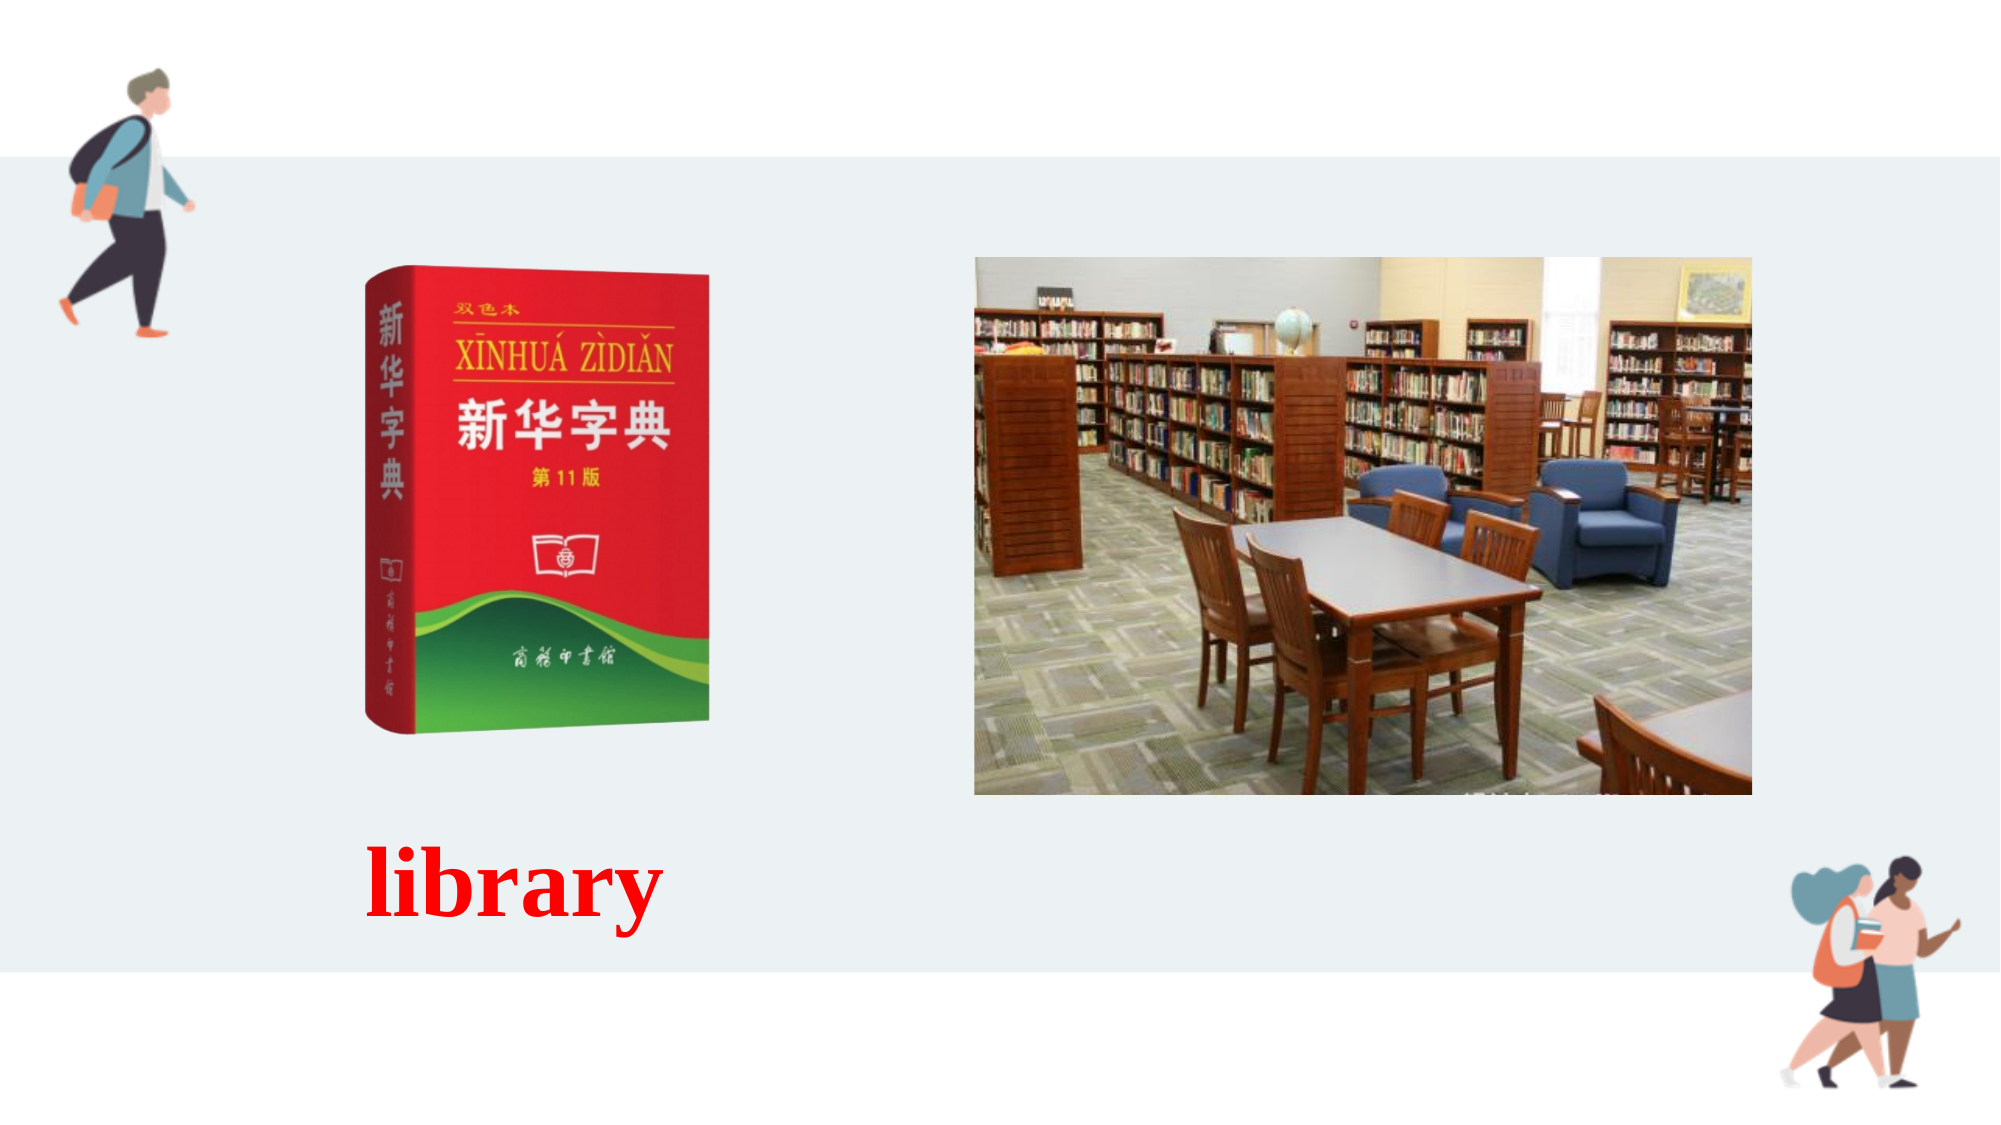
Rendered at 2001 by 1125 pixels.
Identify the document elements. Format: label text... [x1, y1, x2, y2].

text_box library [350, 808, 728, 944]
picture [0, 0, 2001, 1125]
